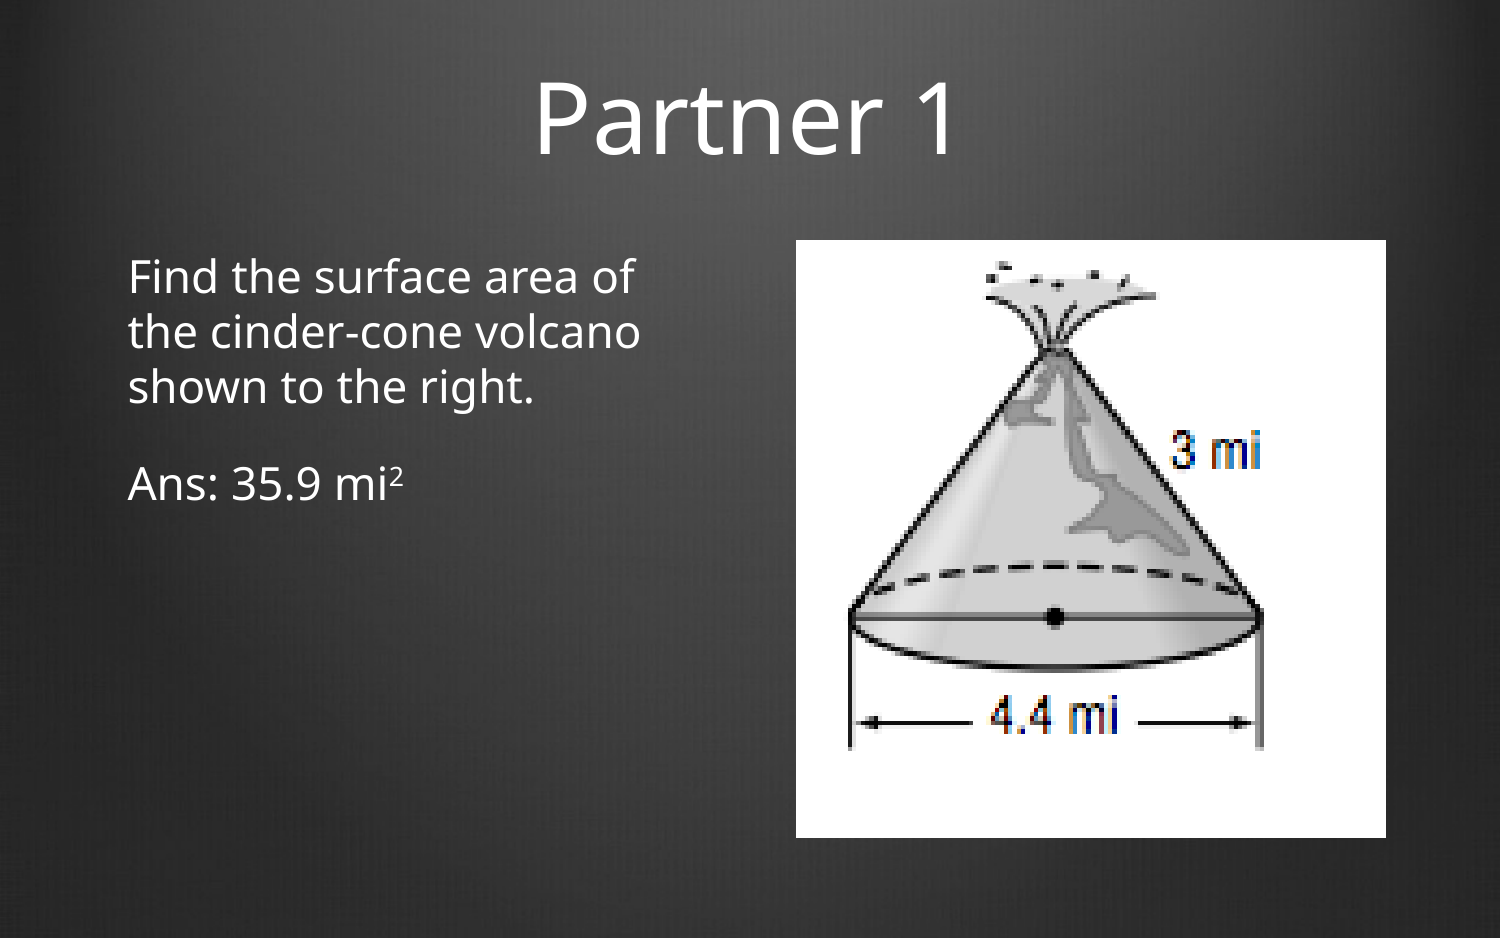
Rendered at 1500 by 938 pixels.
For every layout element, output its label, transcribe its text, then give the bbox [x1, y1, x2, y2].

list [794, 240, 1388, 838]
list Find the surface area of the cinder-cone volcano shown to the right. Ans: 35.9 mi2 [112, 240, 705, 838]
title Partner 1 [112, 16, 1388, 212]
